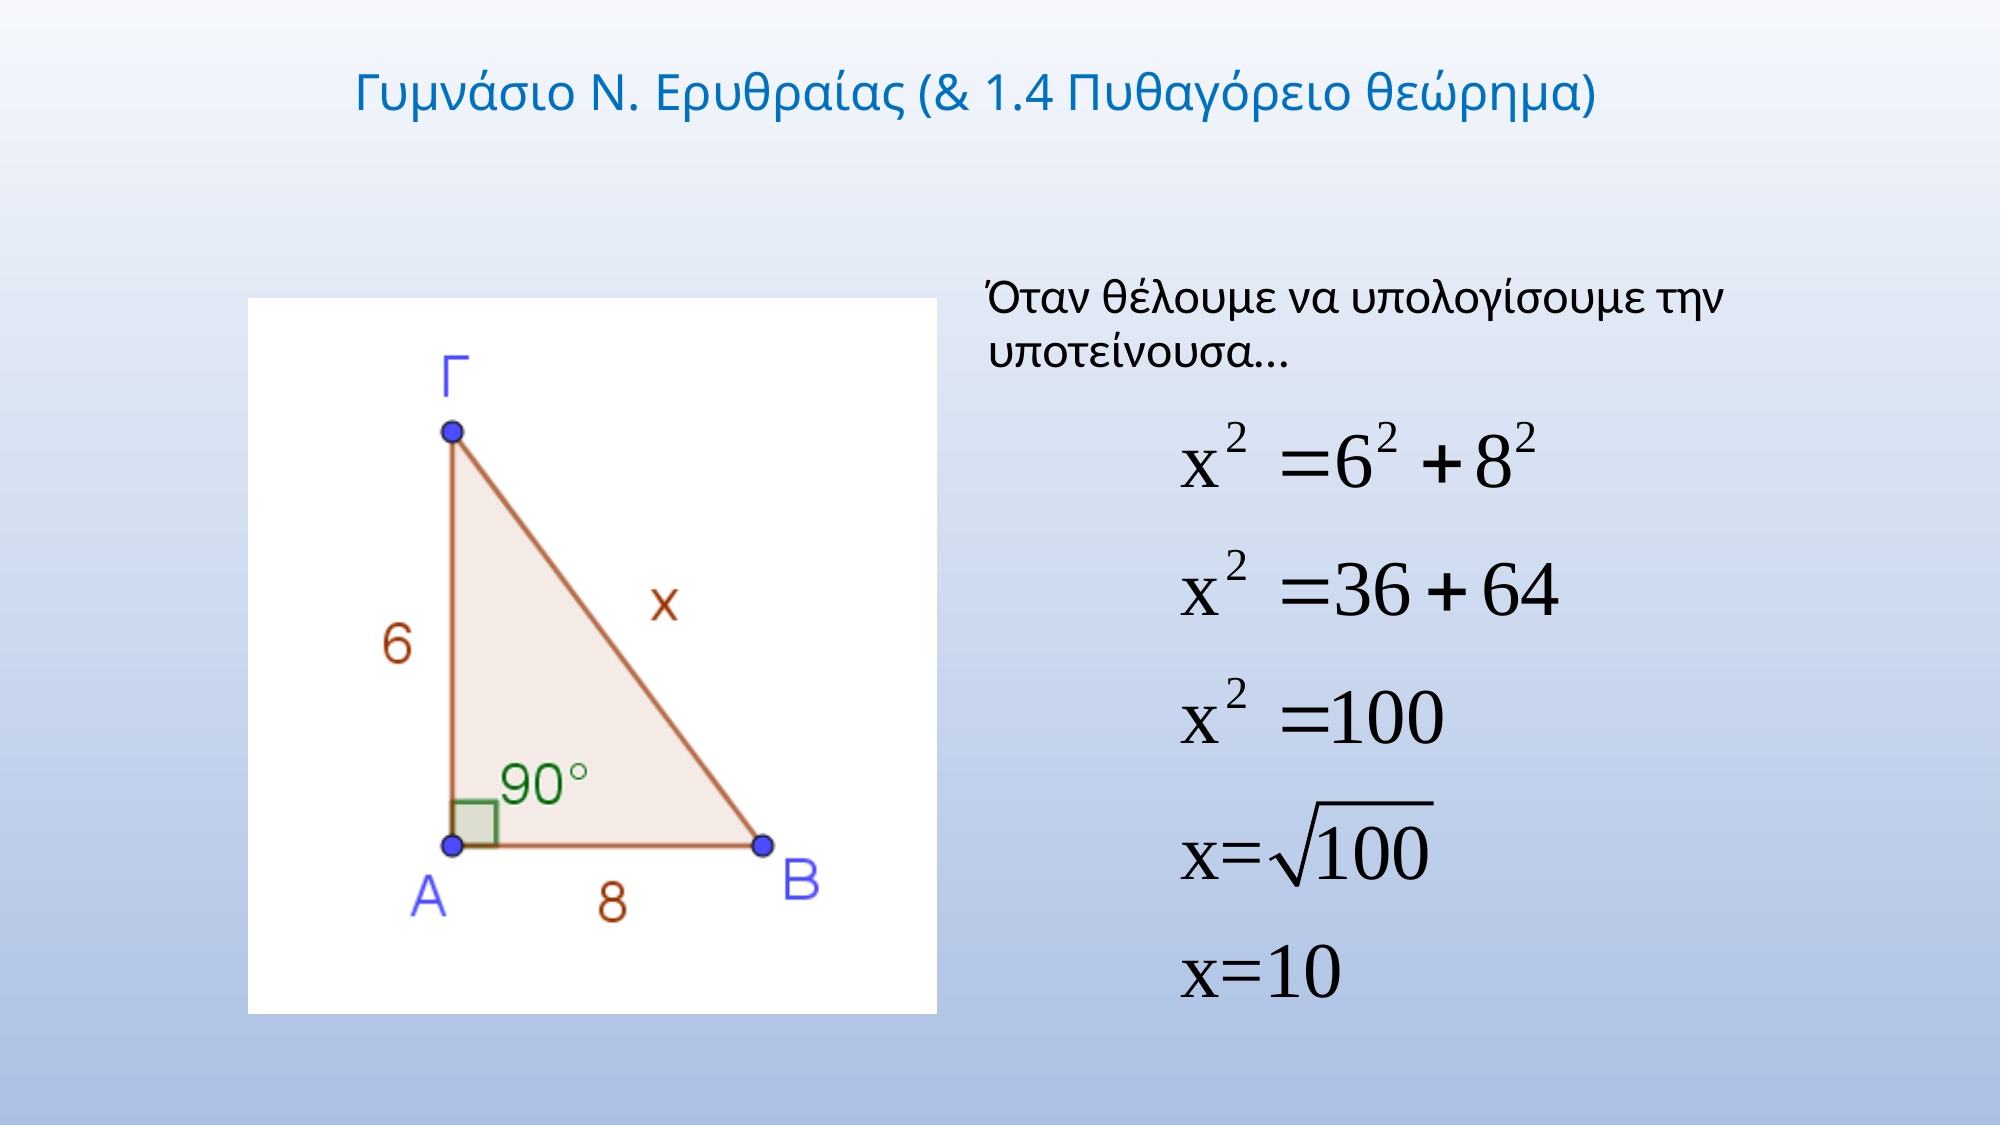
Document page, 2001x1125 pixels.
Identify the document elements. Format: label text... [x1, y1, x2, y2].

list Όταν θέλουμε να υπολογίσουμε την υποτείνουσα… [972, 262, 1863, 1014]
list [247, 298, 937, 1014]
title Γυμνάσιο Ν. Ερυθραίας (& 1.4 Πυθαγόρειο θεώρημα) [137, 59, 1814, 129]
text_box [1167, 401, 1575, 1014]
